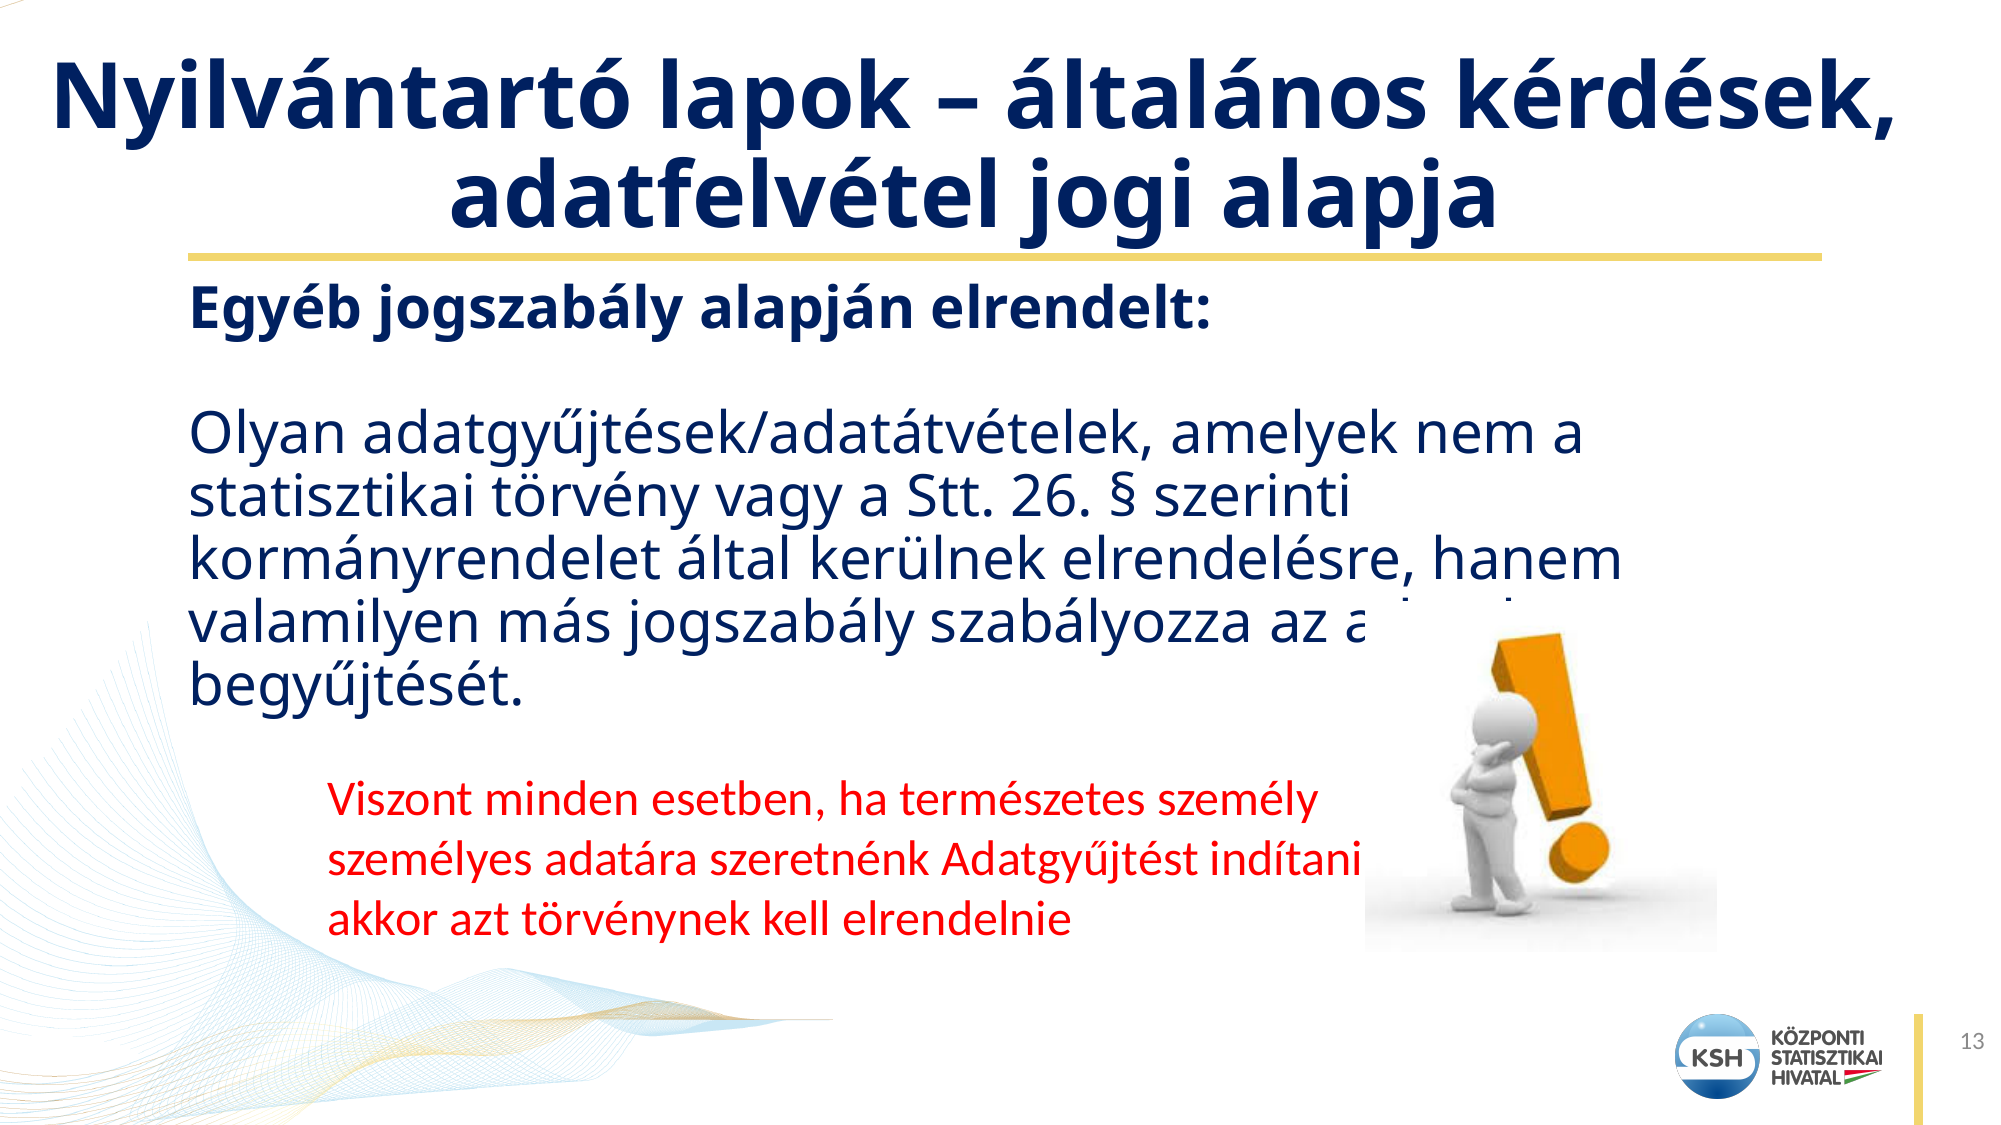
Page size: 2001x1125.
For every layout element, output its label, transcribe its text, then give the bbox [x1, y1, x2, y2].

text_box [1103, 392, 1740, 497]
picture [0, 0, 2001, 1125]
slide_number 13 [1938, 1009, 2000, 1070]
text_box Egyéb jogszabály alapján elrendelt: Olyan adatgyűjtések/adatátvételek, amelyek nem a statisztikai törvény vagy a Stt. 26. § szerinti kormányrendelet által kerülnek elrendelésre, hanem valamilyen más jogszabály szabályozza az adatok begyűjtését. [174, 270, 1822, 1030]
text_box Viszont minden esetben, ha természetes személy személyes adatára szeretnénk Adatgyűjtést indítani akkor azt törvénynek kell elrendelnie [312, 757, 1443, 1013]
text_box Nyilvántartó lapok – általános kérdések, adatfelvétel jogi alapja [11, 41, 1939, 255]
